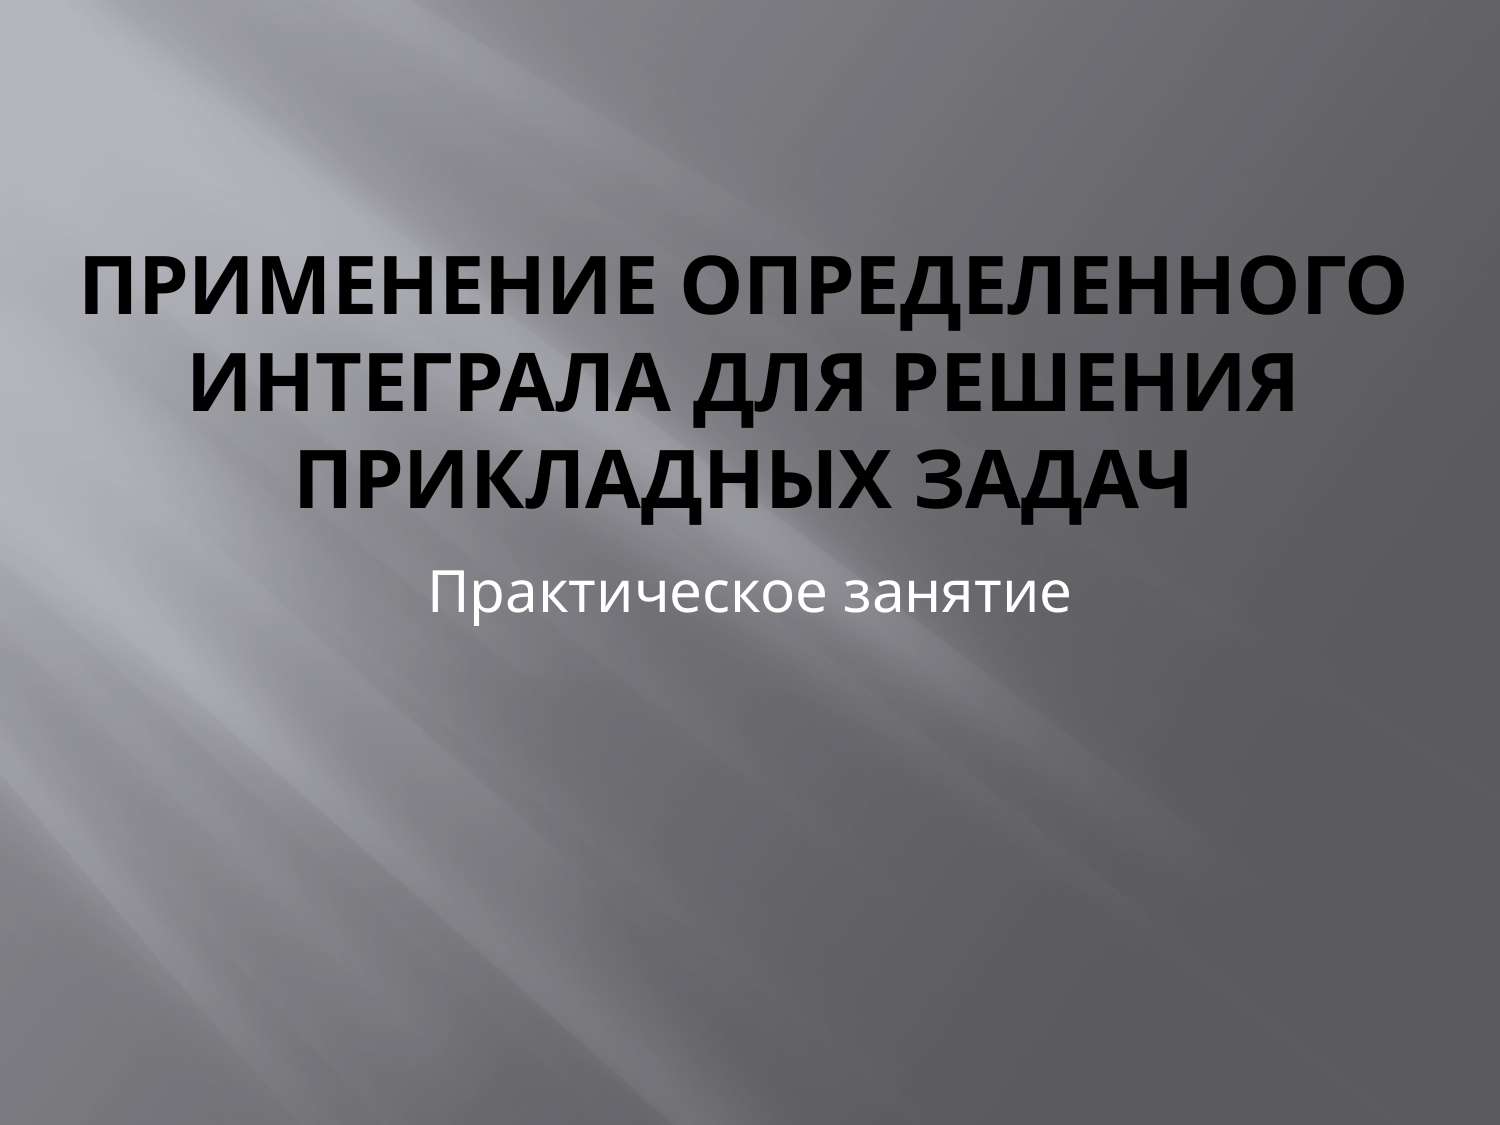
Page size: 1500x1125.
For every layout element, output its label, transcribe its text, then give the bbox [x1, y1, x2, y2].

title Применение определенного интеграла для решения прикладных задач [69, 224, 1420, 525]
subtitle Практическое занятие [225, 546, 1275, 834]
